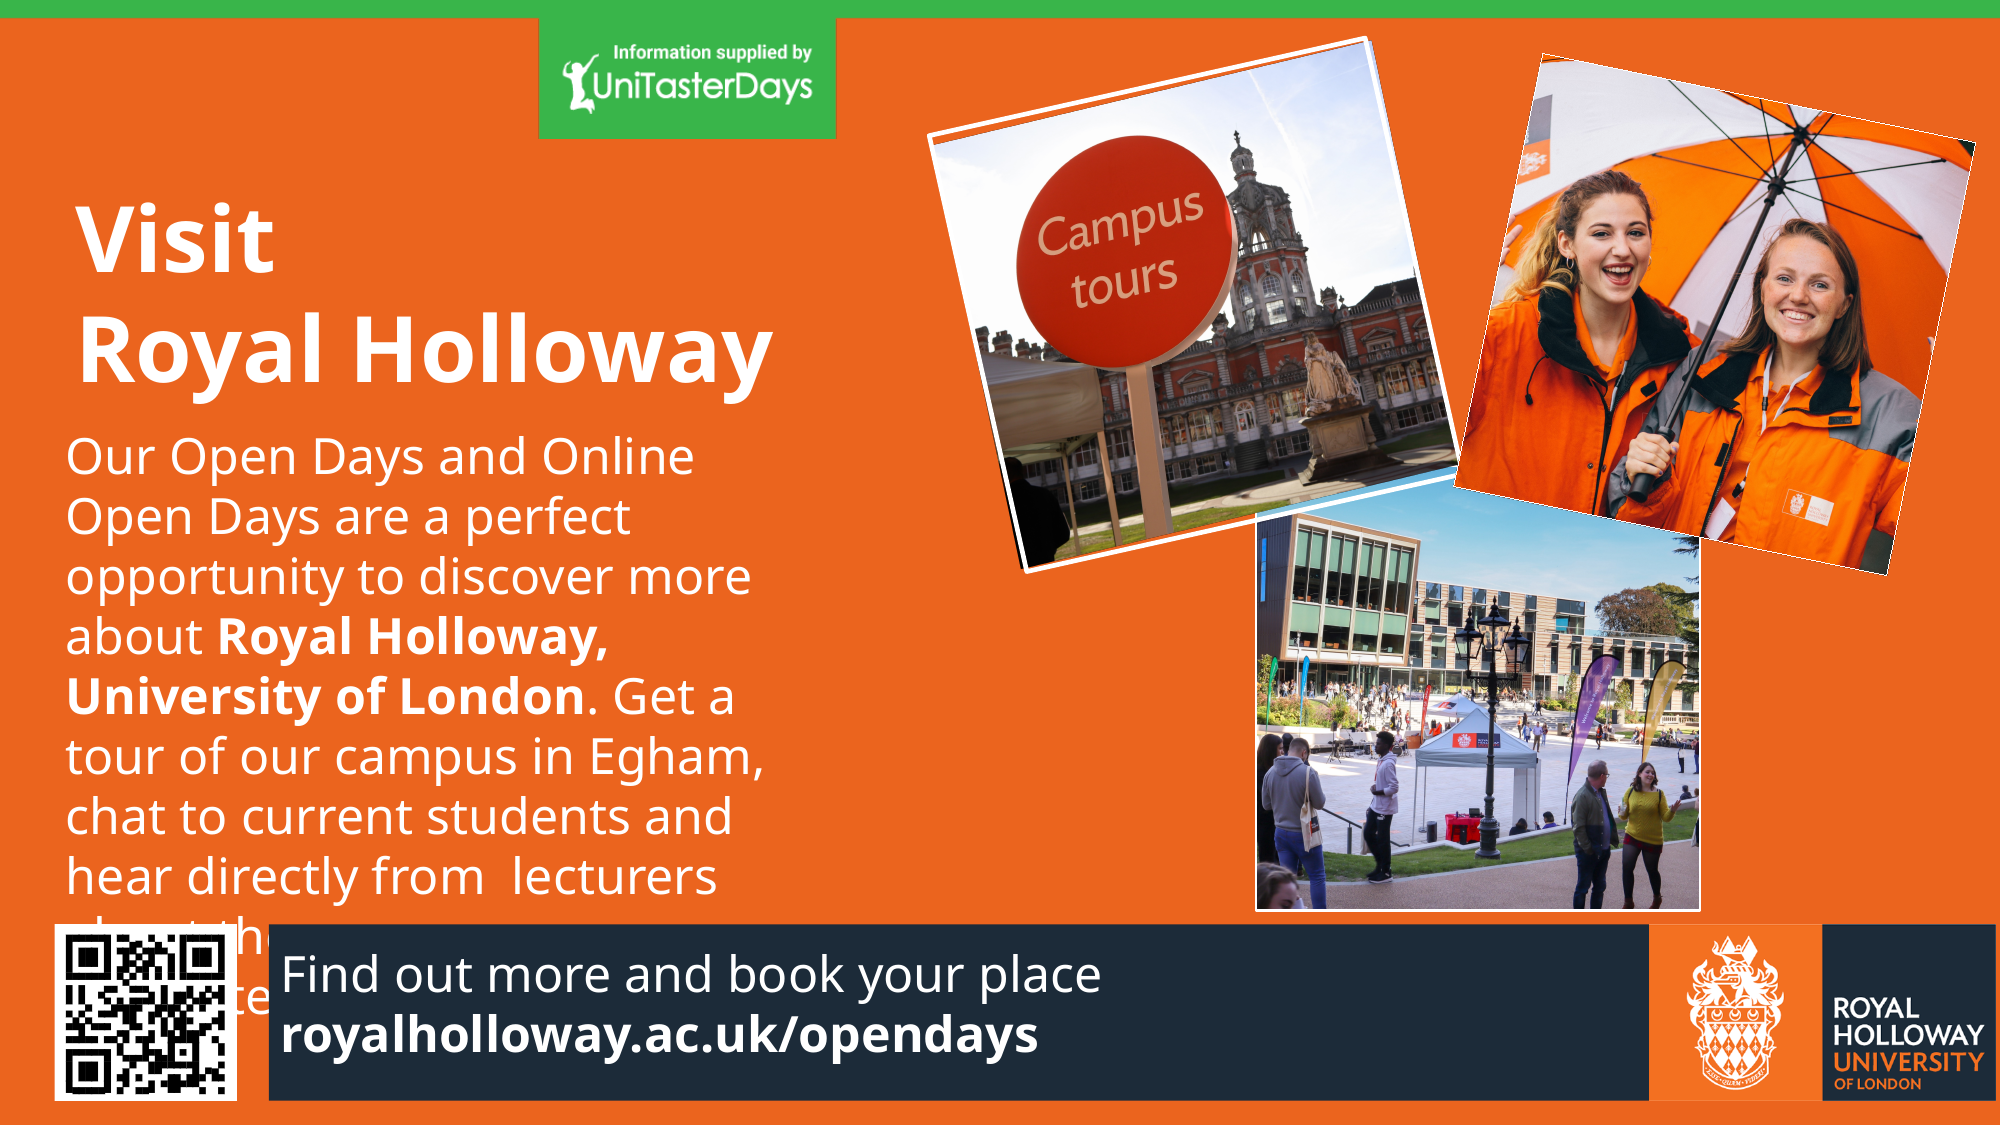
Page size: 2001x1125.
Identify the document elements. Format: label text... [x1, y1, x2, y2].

text_box Find out more and book your place royalholloway.ac.uk/opendays [268, 924, 1649, 1101]
picture [1649, 924, 1996, 1101]
text_box Our Open Days and Online Open Days are a perfect opportunity to discover more about Royal Holloway, University of London. Get a tour of our campus in Egham, chat to current students and hear directly from lecturers about the courses you are interested in. [51, 417, 833, 1033]
picture [54, 924, 237, 1101]
picture [0, 0, 2000, 910]
text_box Visit Royal Holloway [60, 173, 972, 408]
